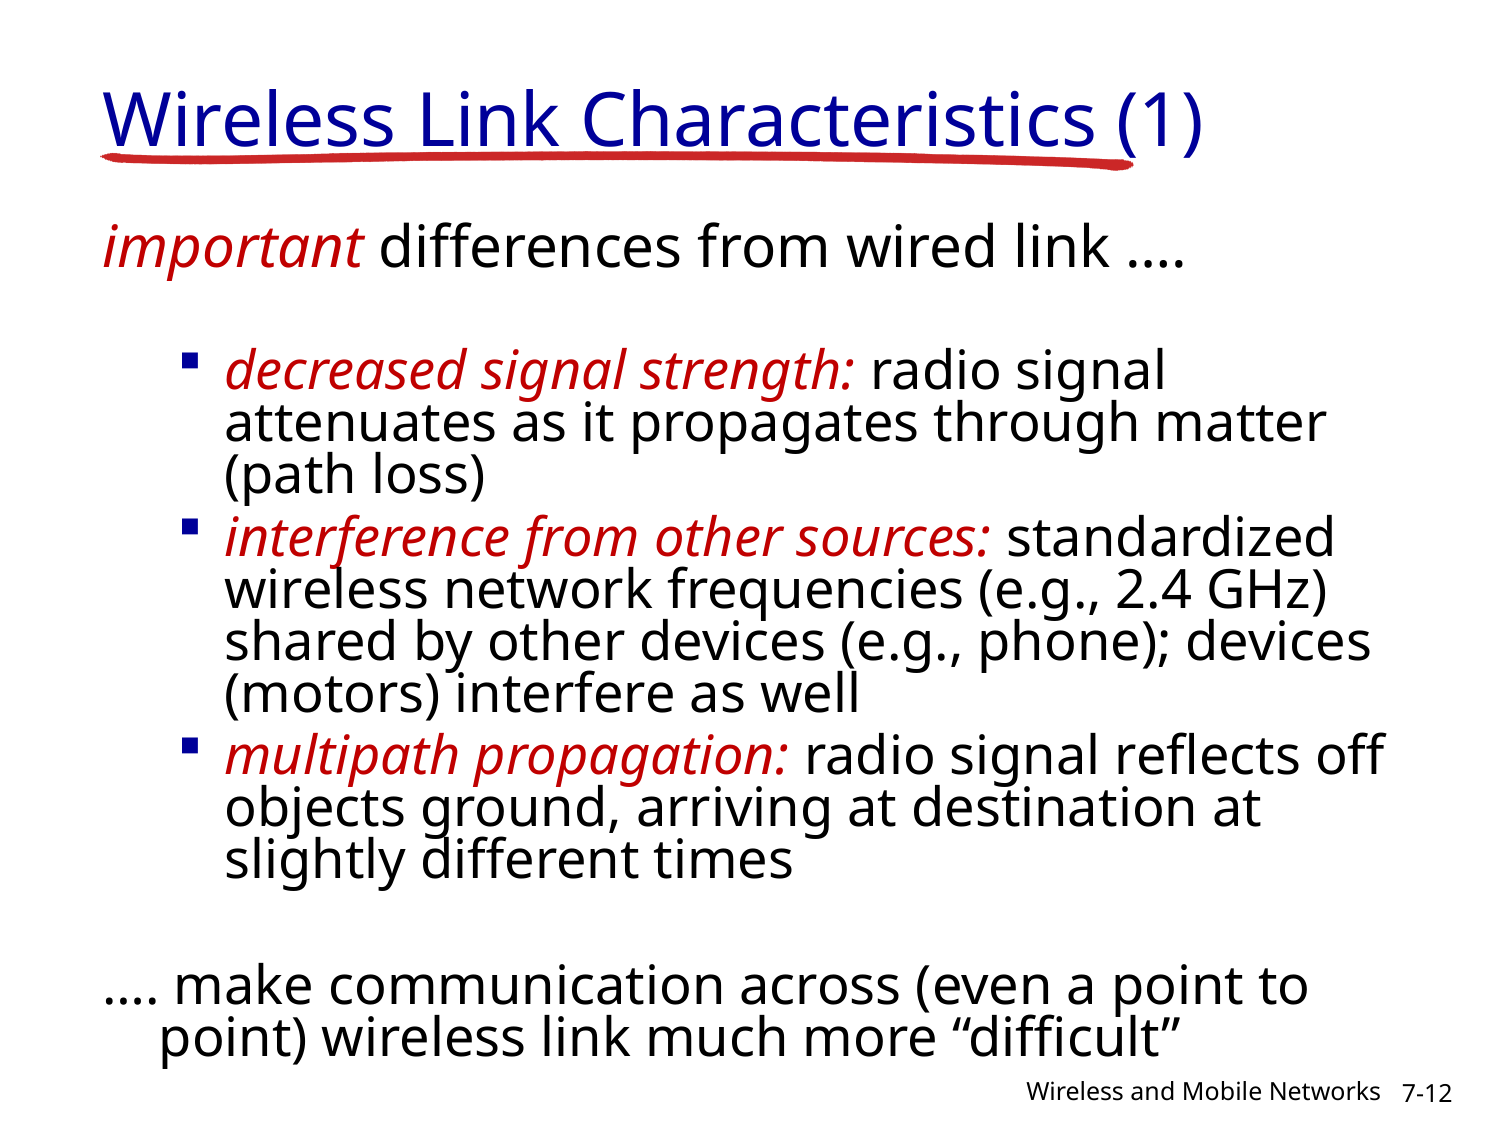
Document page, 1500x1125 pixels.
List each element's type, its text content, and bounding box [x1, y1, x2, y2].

picture [95, 146, 1146, 176]
slide_number 7-12 [1387, 1069, 1500, 1115]
list important differences from wired link …. decreased signal strength: radio signal attenuates as it propagates through matter (path loss) interference from other sources: standardized wireless network frequencies (e.g., 2.4 GHz) shared by other devices (e.g., phone); devices (motors) interfere as well multipath propagation: radio signal reflects off objects ground, arriving at destination at slightly different times …. make communication across (even a point to point) wireless link much more “difficult” [87, 215, 1435, 1069]
footer Wireless and Mobile Networks [960, 1067, 1404, 1110]
title Wireless Link Characteristics (1) [87, 22, 1363, 210]
